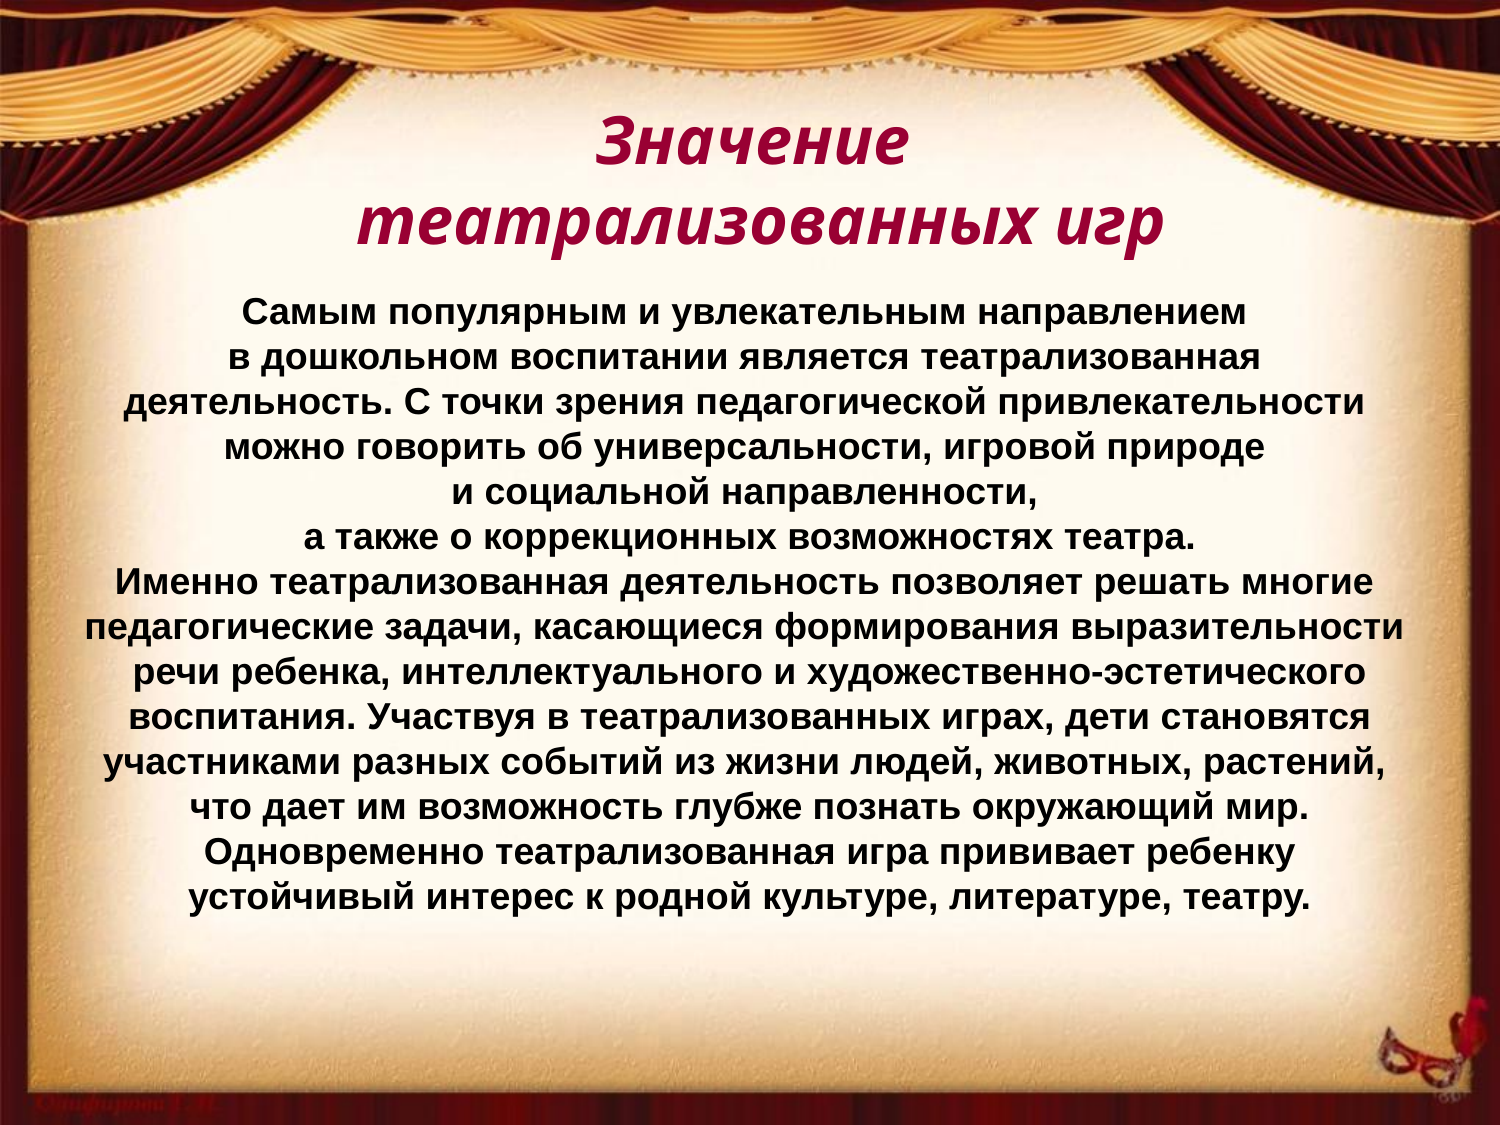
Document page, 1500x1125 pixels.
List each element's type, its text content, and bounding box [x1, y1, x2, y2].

text_box Значение театрализованных игр [159, 90, 1365, 208]
text_box Самым популярным и увлекательным направлением в дошкольном воспитании является театрализованная деятельность. С точки зрения педагогической привлекательности можно говорить об универсальности, игровой природе и социальной направленности, а также о коррекционных возможностях театра. Именно театрализованная деятельность позволяет решать многие педагогические задачи, касающиеся формирования выразительности речи ребенка, интеллектуального и художественно-эстетического воспитания. Участвуя в театрализованных играх, дети становятся участниками разных событий из жизни людей, животных, растений, что дает им возможность глубже познать окружающий мир. Одновременно театрализованная игра прививает ребенку устойчивый интерес к родной культуре, литературе, театру. [66, 279, 1434, 925]
picture [0, 0, 1500, 1125]
